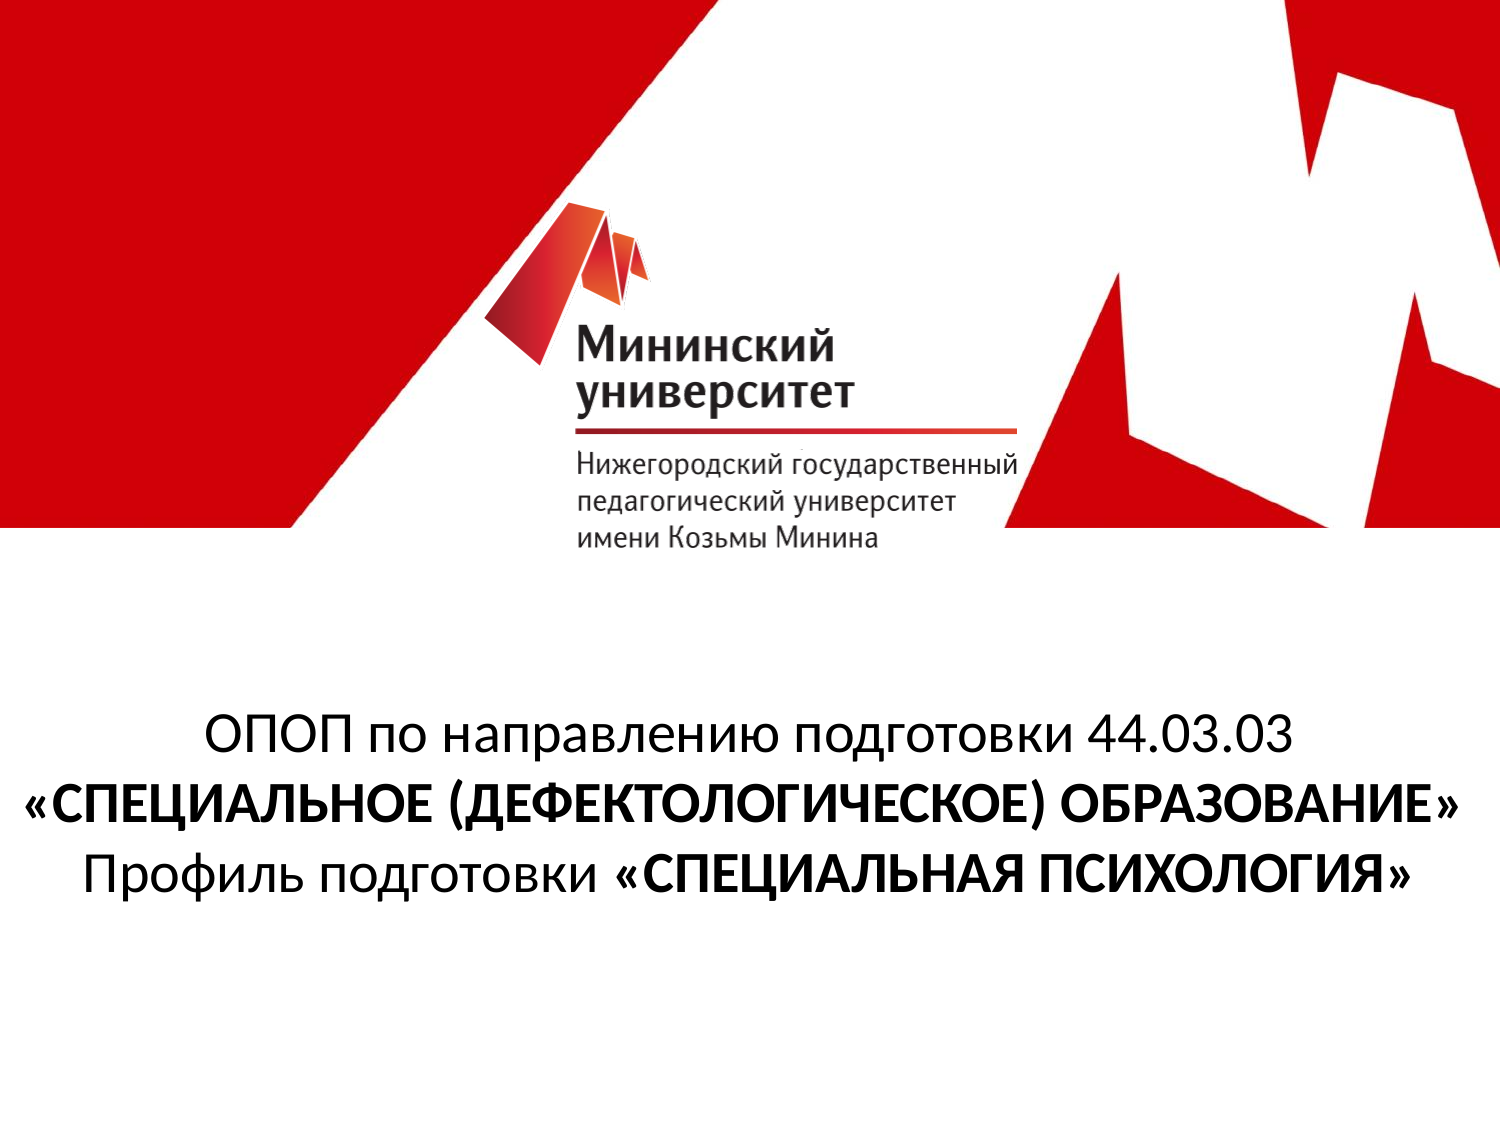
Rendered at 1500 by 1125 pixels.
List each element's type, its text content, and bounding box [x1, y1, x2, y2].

picture [0, 0, 1500, 549]
title ОПОП по направлению подготовки 44.03.03 «СПЕЦИАЛЬНОЕ (ДЕФЕКТОЛОГИЧЕСКОЕ) ОБРАЗОВАНИЕ» Профиль подготовки «СПЕЦИАЛЬНАЯ ПСИХОЛОГИЯ» [0, 597, 1500, 1000]
